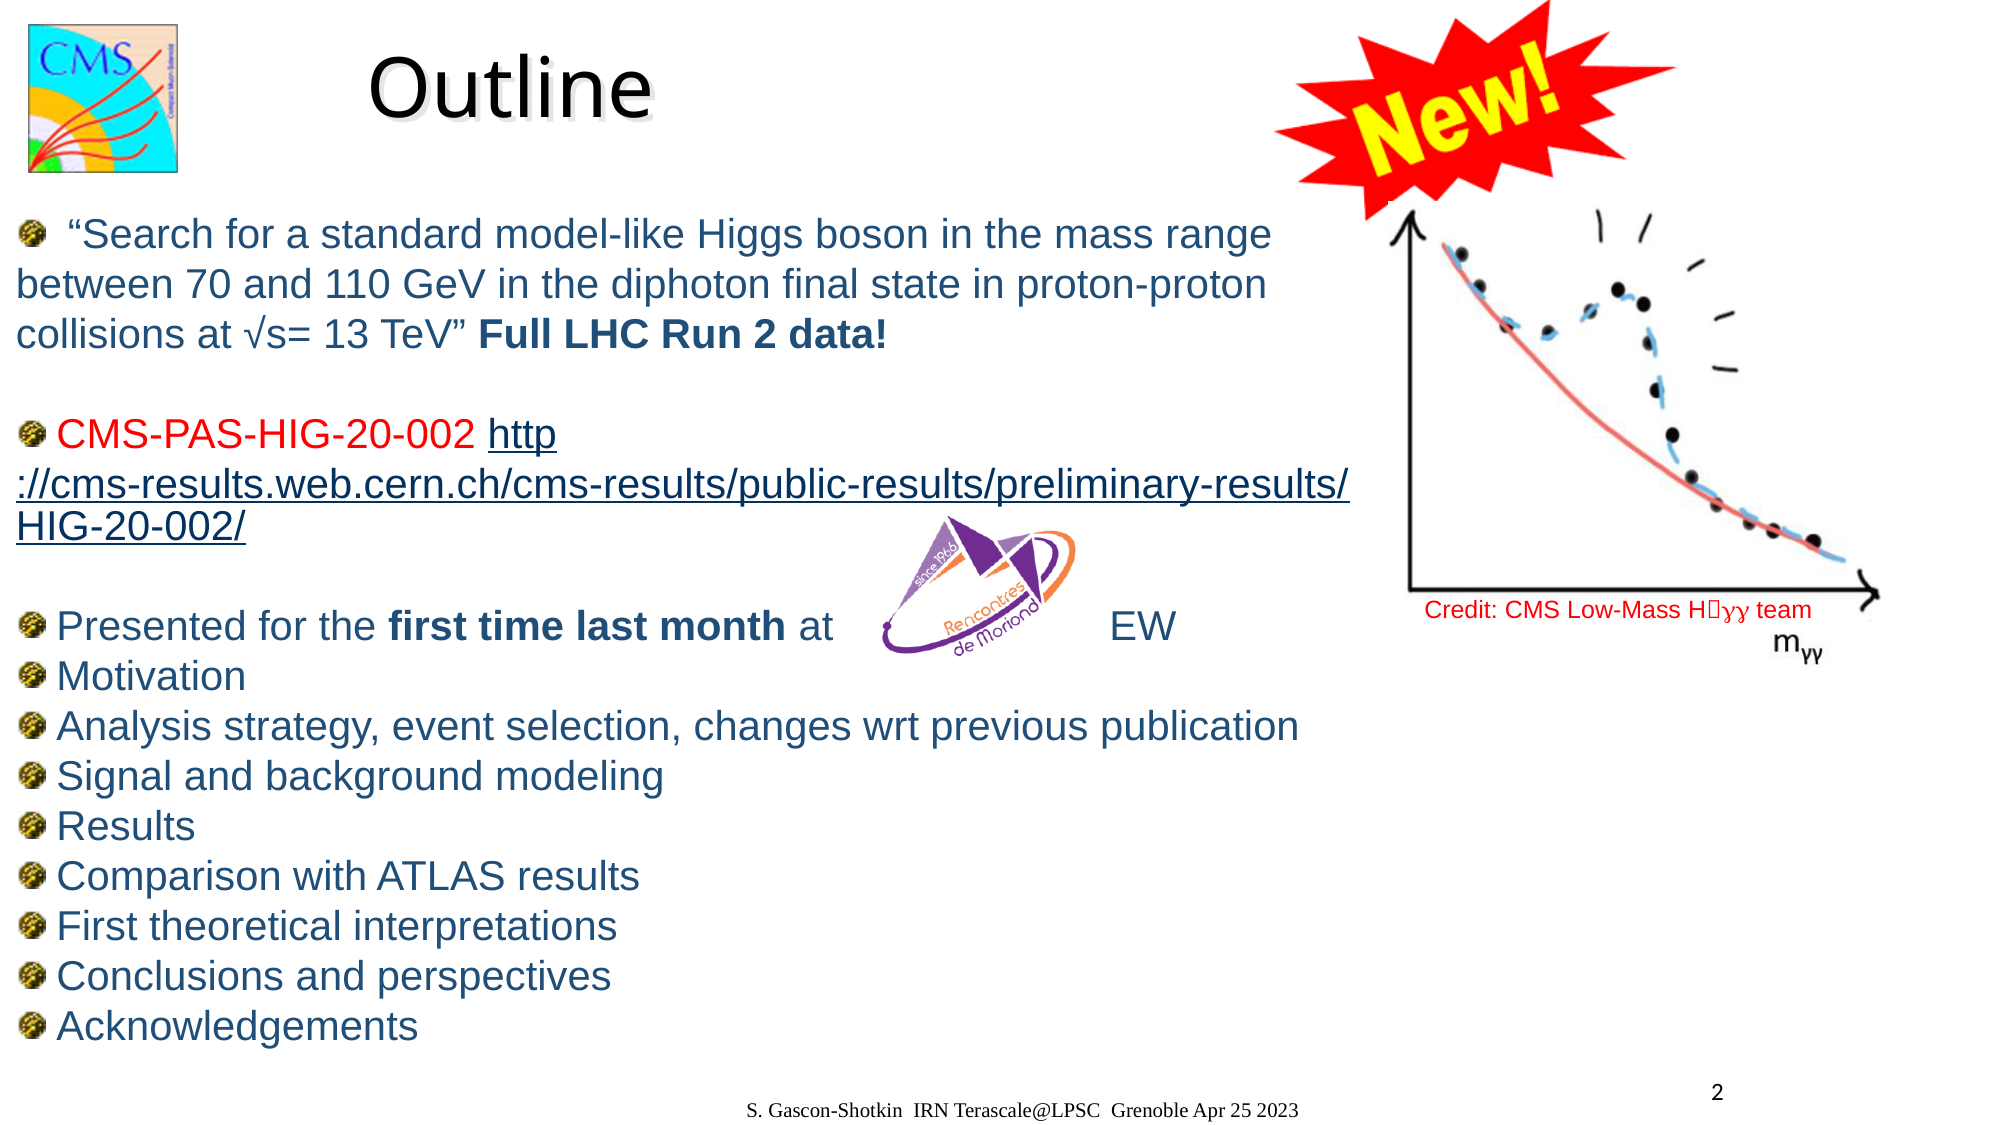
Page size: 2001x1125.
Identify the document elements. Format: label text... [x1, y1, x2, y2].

footer S. Gascon-Shotkin IRN Terascale@LPSC Grenoble Apr 25 2023 [581, 1072, 1437, 1125]
picture [15, 1008, 46, 1039]
picture [15, 658, 46, 688]
text_box Outline [352, 26, 670, 99]
picture [15, 758, 46, 789]
picture [15, 858, 46, 889]
picture [15, 708, 46, 739]
picture [15, 216, 46, 247]
picture [882, 515, 1078, 661]
picture [15, 608, 46, 638]
picture [28, 24, 178, 173]
text_box “Search for a standard model-like Higgs boson in the mass range between 70 and 110 GeV in the diphoton final state in proton-proton collisions at √s= 13 TeV” Full LHC Run 2 data! CMS-PAS-HIG-20-002 http://cms-results.web.cern.ch/cms-results/public-results/preliminary-results/HIG-20-002/ Presented for the first time last month at EW Motivation Analysis strategy, event selection, changes wrt previous publication Signal and background modeling Results Comparison with ATLAS results First theoretical interpretations Conclusions and perspectives Acknowledgements [1, 99, 1388, 1015]
slide_number 2 [1487, 1065, 1938, 1125]
picture [15, 958, 46, 989]
picture [15, 908, 46, 939]
text_box 2 [1437, 1067, 1888, 1125]
picture [1274, 0, 1887, 675]
picture [15, 808, 46, 839]
picture [15, 417, 46, 447]
